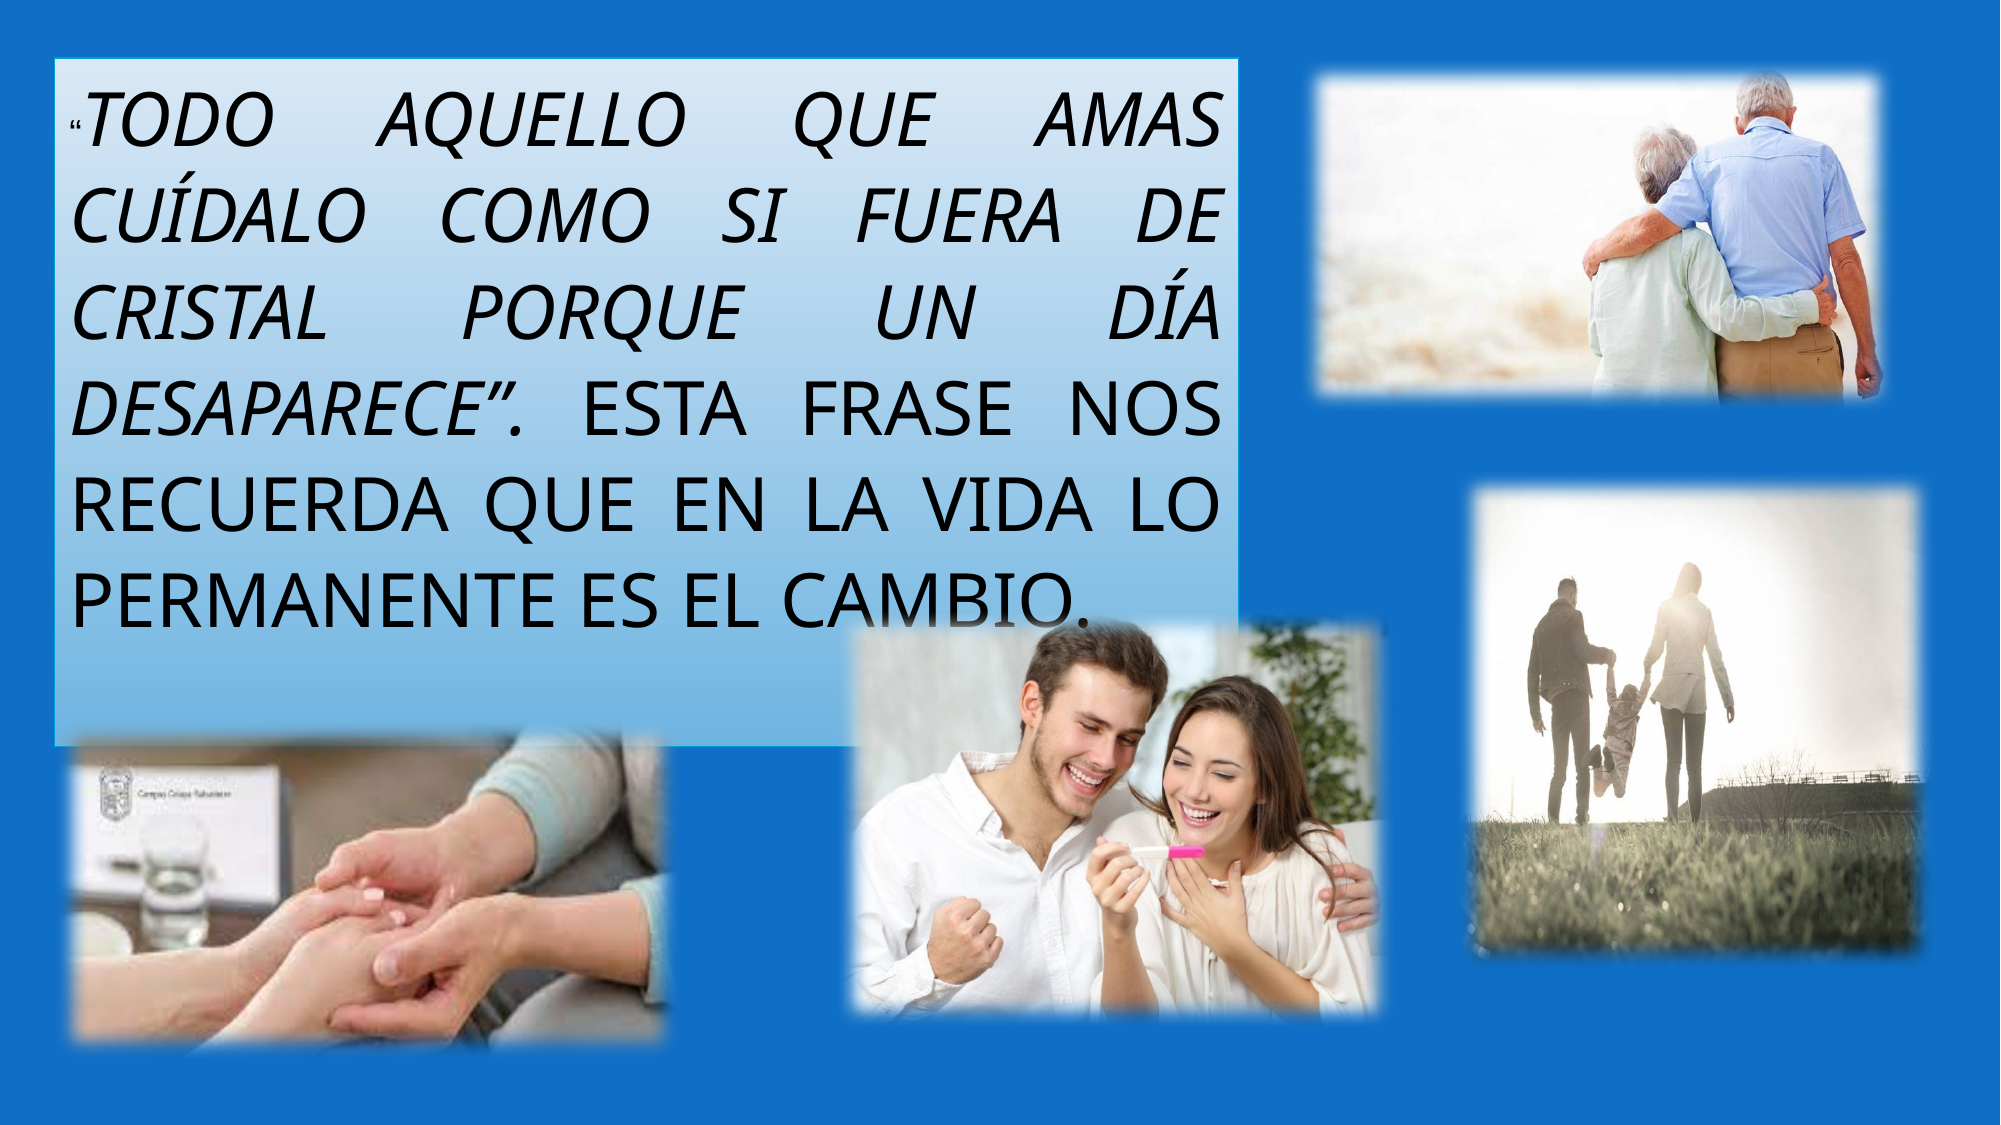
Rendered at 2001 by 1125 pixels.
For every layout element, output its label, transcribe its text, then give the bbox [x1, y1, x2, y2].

picture [1298, 57, 1897, 414]
picture [54, 720, 682, 1060]
picture [1455, 468, 1937, 971]
picture [835, 608, 1396, 1030]
text_box “TODO AQUELLO QUE AMAS CUÍDALO COMO SI FUERA DE CRISTAL PORQUE UN DÍA DESAPARECE”. ESTA FRASE NOS RECUERDA QUE EN LA VIDA LO PERMANENTE ES EL CAMBIO. [54, 57, 1239, 747]
